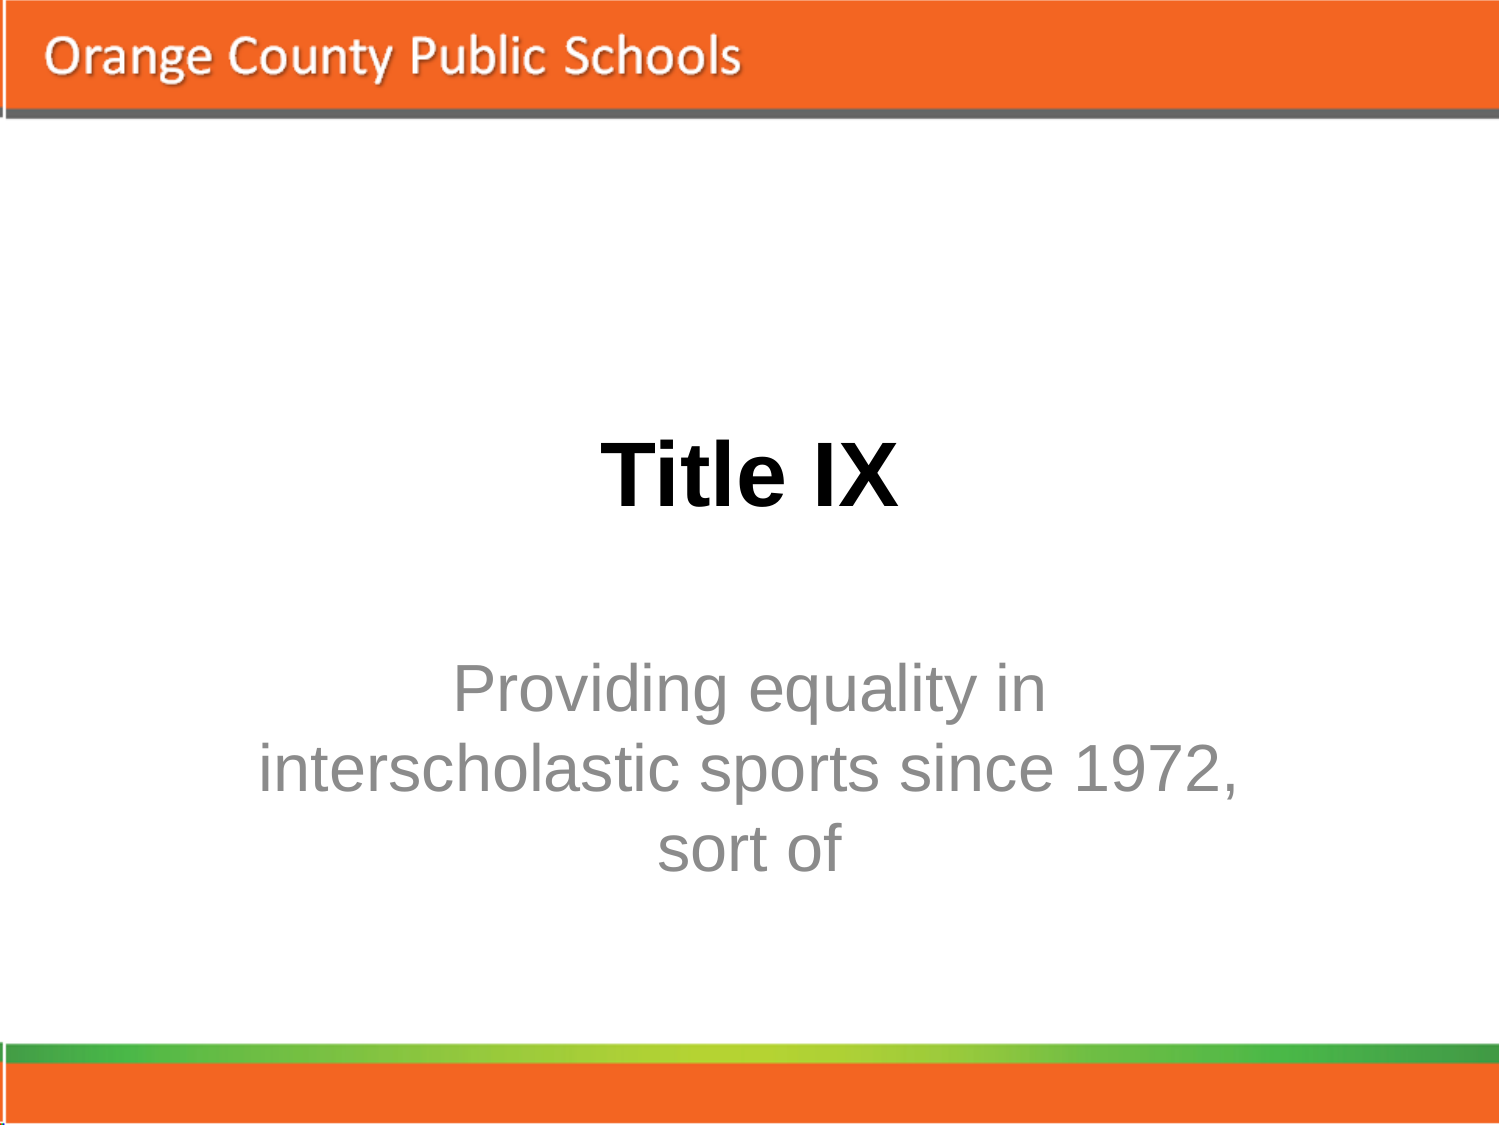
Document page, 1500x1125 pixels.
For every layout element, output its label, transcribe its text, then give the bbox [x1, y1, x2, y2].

picture [0, 0, 1499, 1125]
title Title IX [112, 349, 1388, 591]
subtitle Providing equality in interscholastic sports since 1972, sort of [224, 637, 1276, 926]
